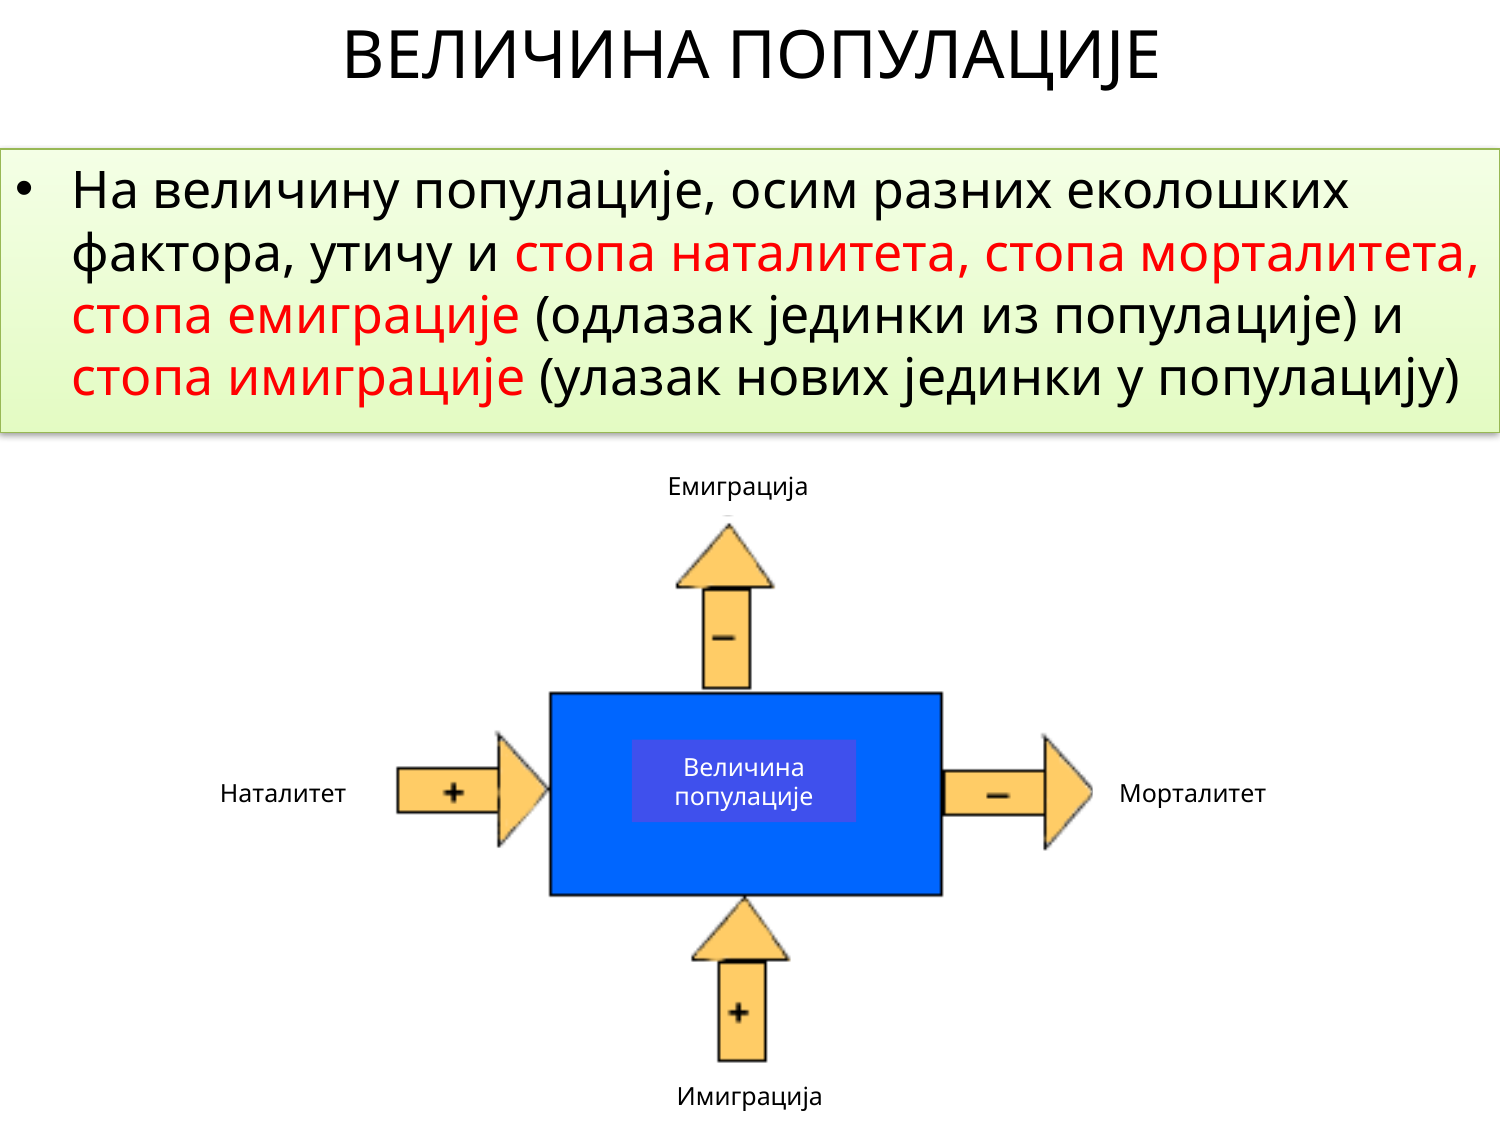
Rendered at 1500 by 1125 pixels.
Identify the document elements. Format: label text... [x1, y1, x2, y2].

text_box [170, 451, 1294, 1125]
title ВЕЛИЧИНА ПОПУЛАЦИЈЕ [76, 0, 1427, 104]
list На величину популације, осим разних еколошких фактора, утичу и стопа наталитета, стопа морталитета, стопа емиграције (одлазак јединки из популације) и стопа имиграције (улазак нових јединки у популацију) [0, 148, 1500, 433]
